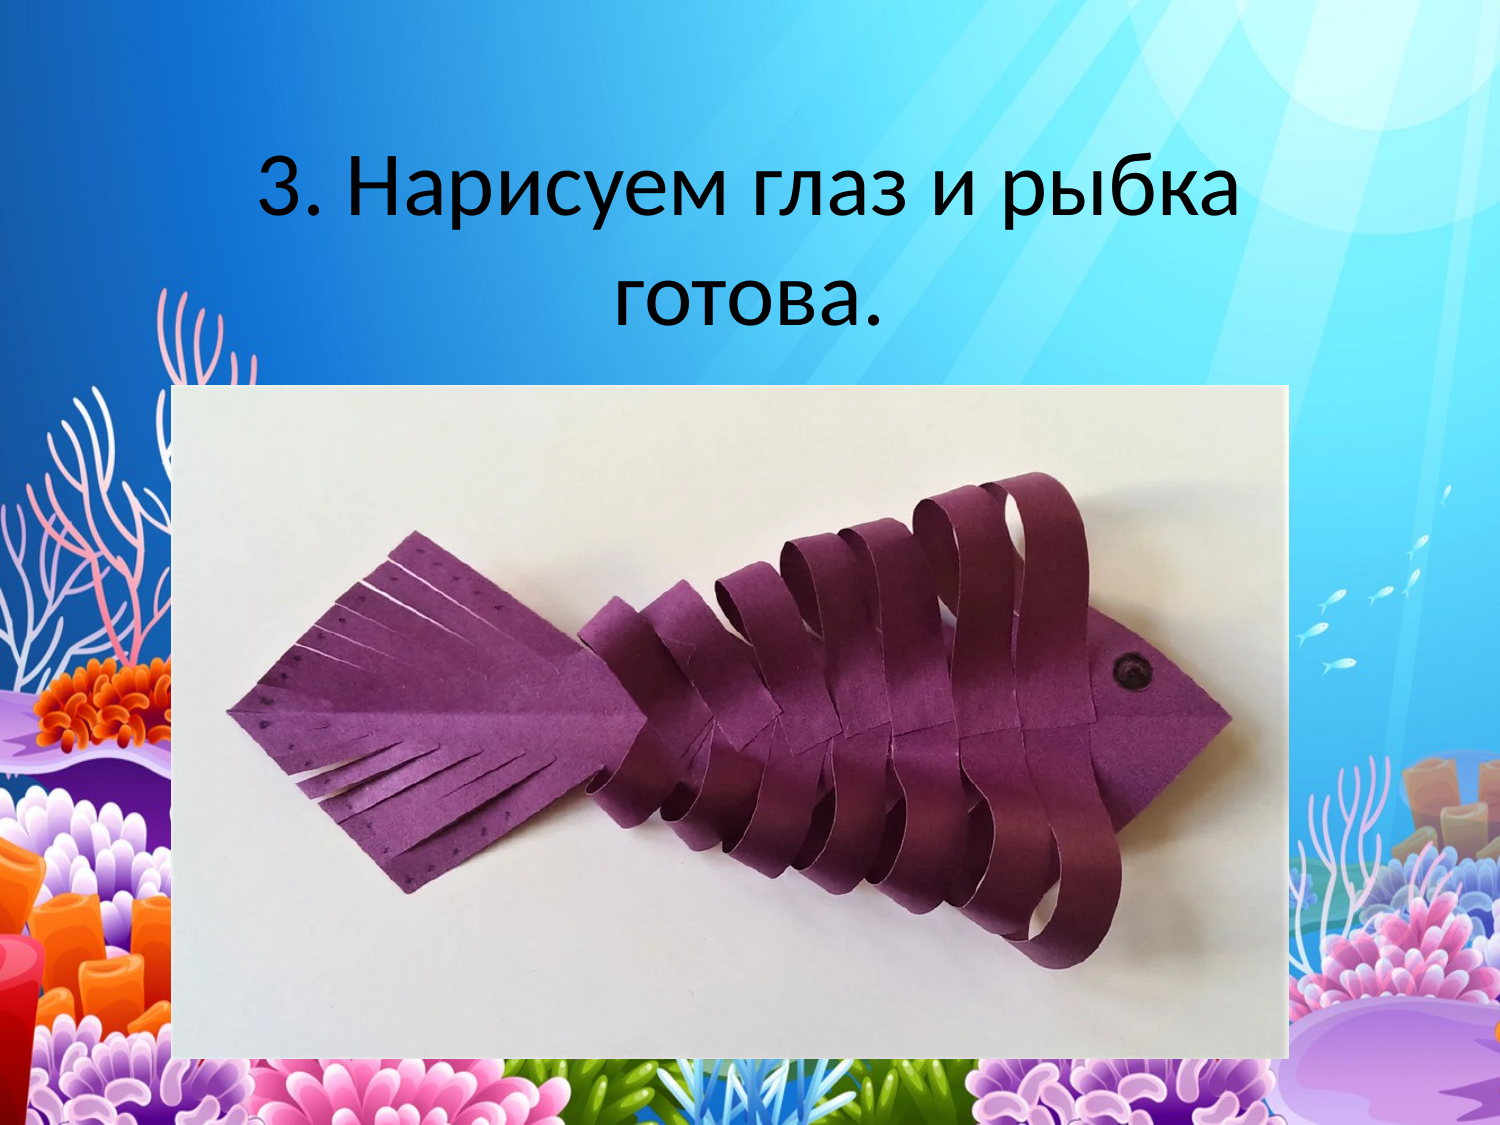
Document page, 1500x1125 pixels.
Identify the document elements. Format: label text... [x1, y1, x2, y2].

picture [0, 0, 1500, 1125]
title 3. Нарисуем глаз и рыбка готова. [112, 113, 1388, 355]
